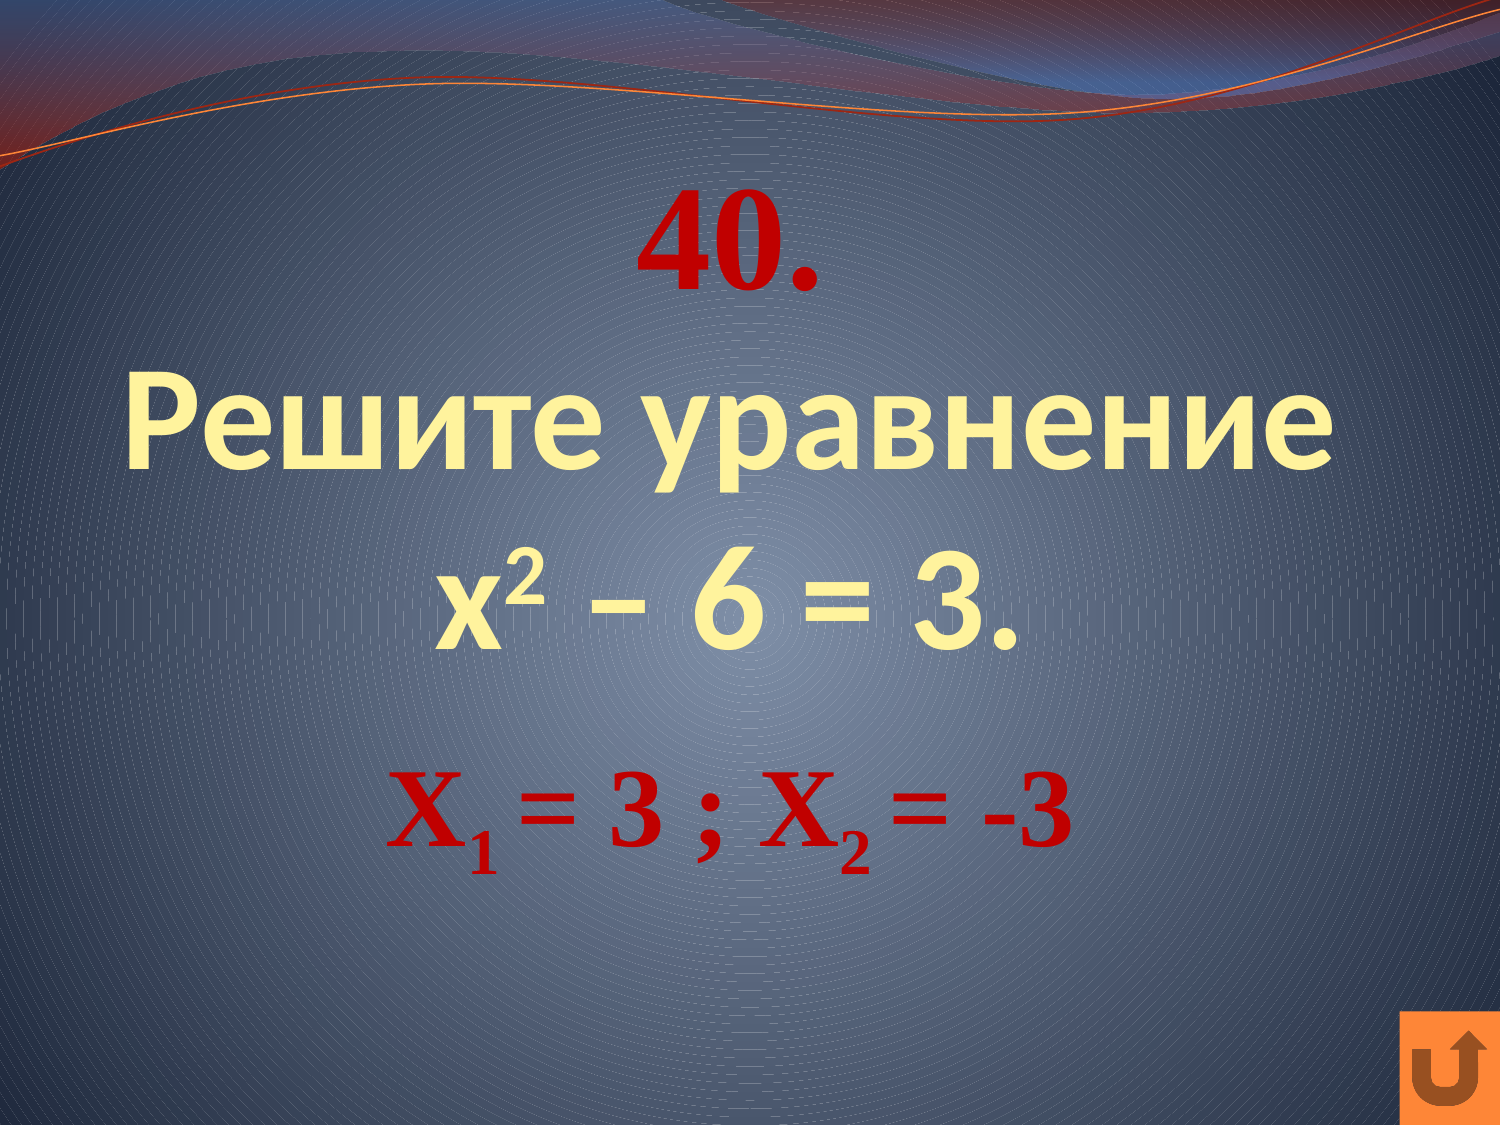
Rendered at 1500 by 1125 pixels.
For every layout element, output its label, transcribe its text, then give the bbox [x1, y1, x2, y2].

subtitle Х1 = 3 ; Х2 = -3 [87, 726, 1377, 1009]
title 40. Решите уравнение x2 – 6 = 3. [87, 175, 1376, 680]
text_box [1399, 1011, 1500, 1125]
